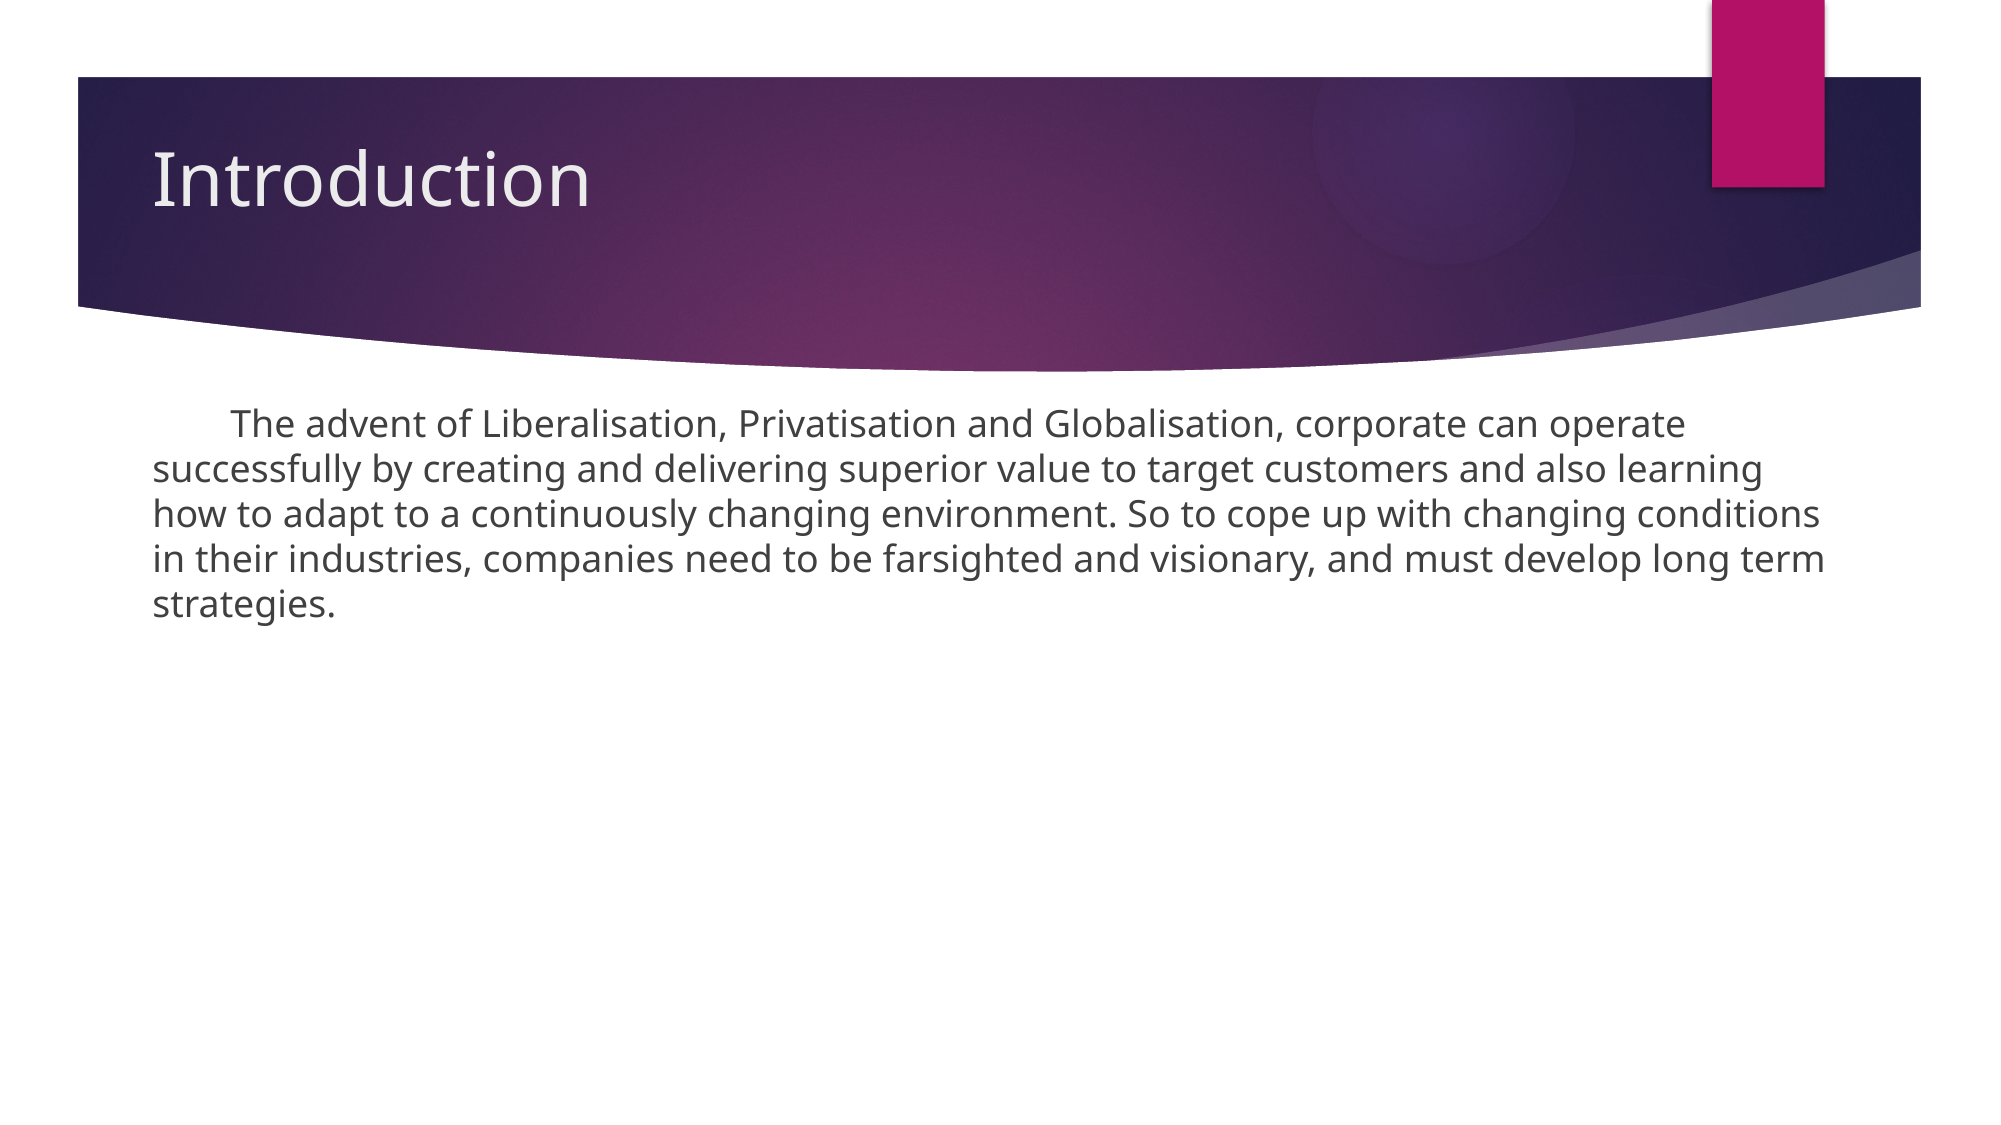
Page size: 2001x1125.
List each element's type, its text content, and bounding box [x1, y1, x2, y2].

list The advent of Liberalisation, Privatisation and Globalisation, corporate can operate successfully by creating and delivering superior value to target customers and also learning how to adapt to a continuously changing environment. So to cope up with changing conditions in their industries, companies need to be farsighted and visionary, and must develop long term strategies. [137, 392, 1863, 712]
title Introduction [137, 53, 1863, 300]
